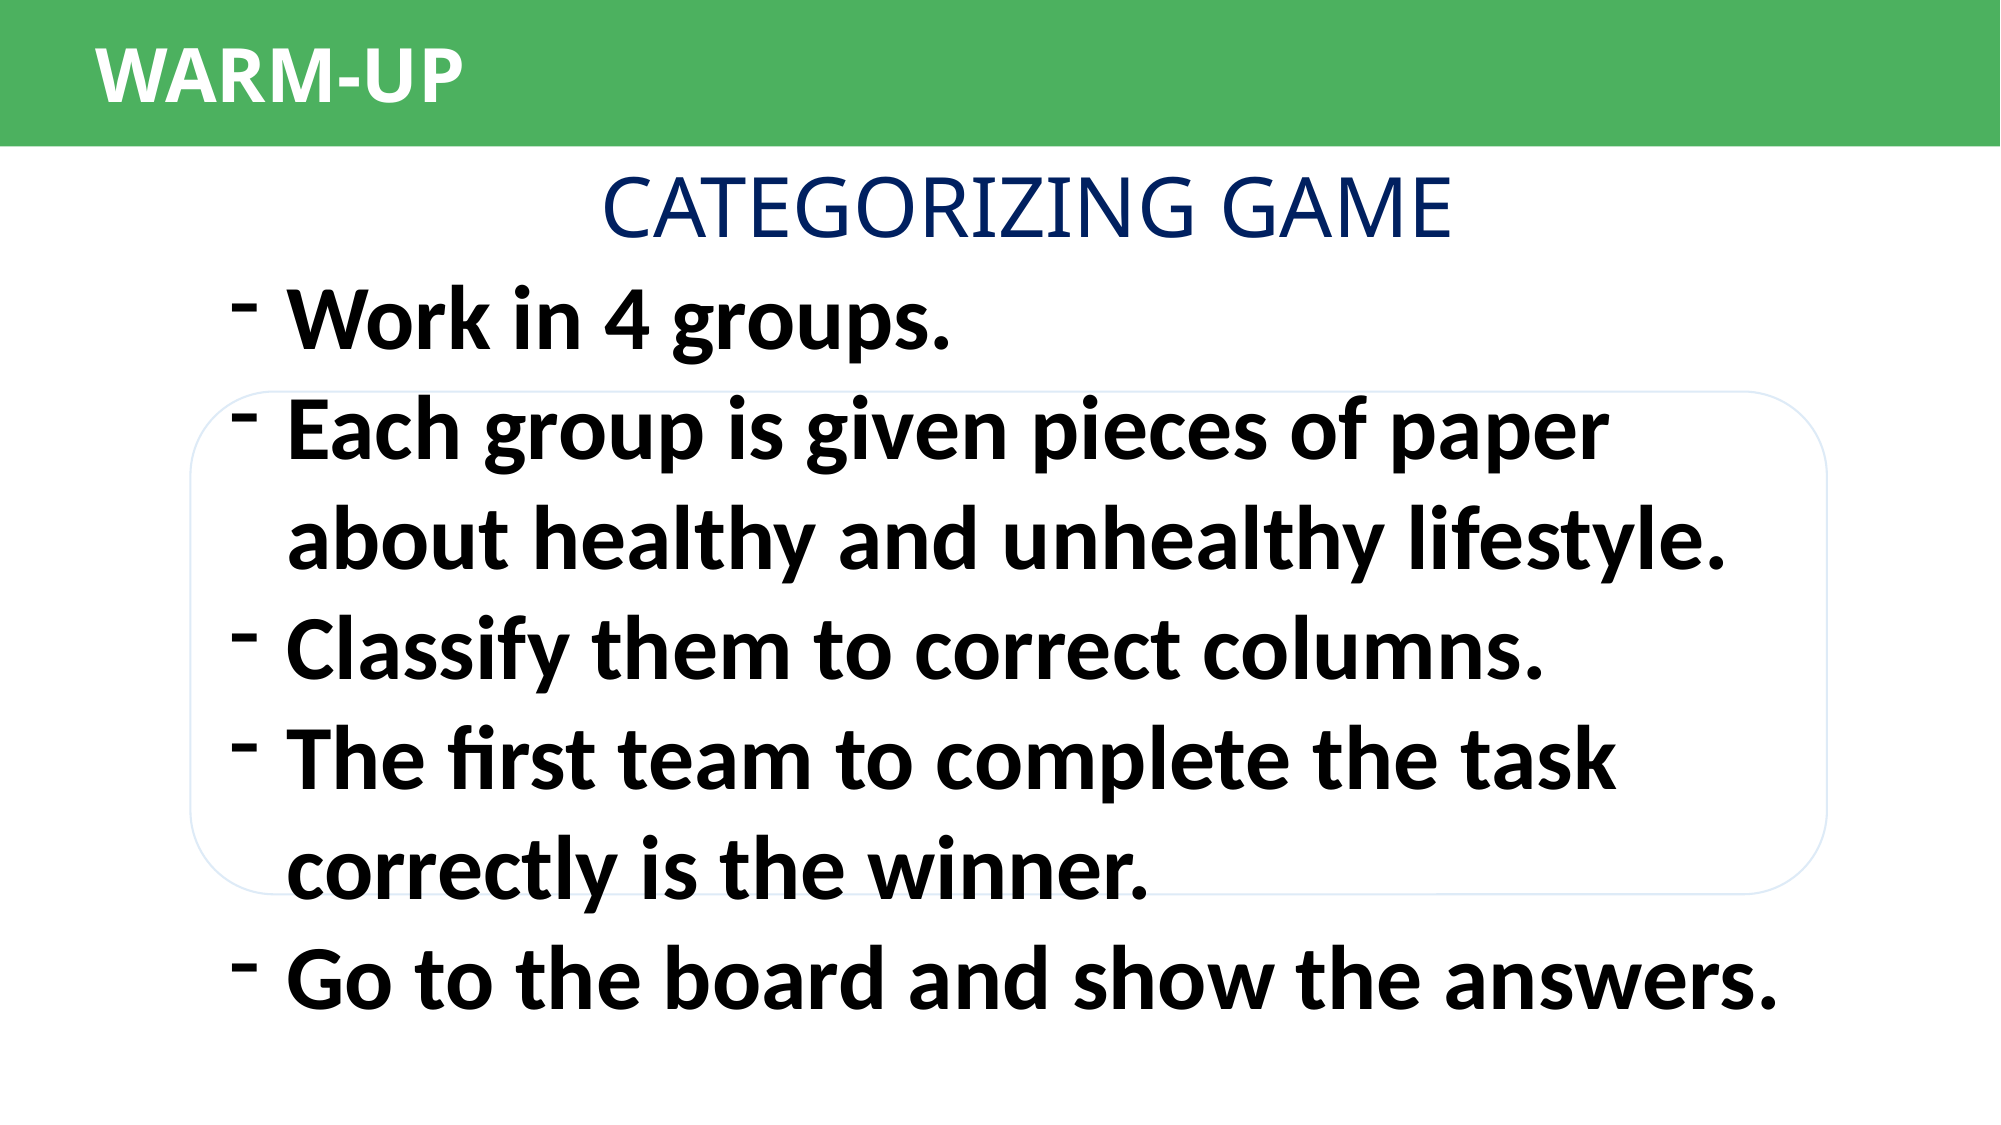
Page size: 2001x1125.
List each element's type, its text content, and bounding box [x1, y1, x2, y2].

text_box Work in 4 groups. Each group is given pieces of paper about healthy and unhealthy lifestyle. Classify them to correct columns. The first team to complete the task correctly is the winner. Go to the board and show the answers. [189, 390, 1828, 896]
text_box CATEGORIZING GAME [586, 146, 1527, 262]
text_box WARM-UP [81, 20, 831, 125]
text_box [0, 0, 2000, 147]
